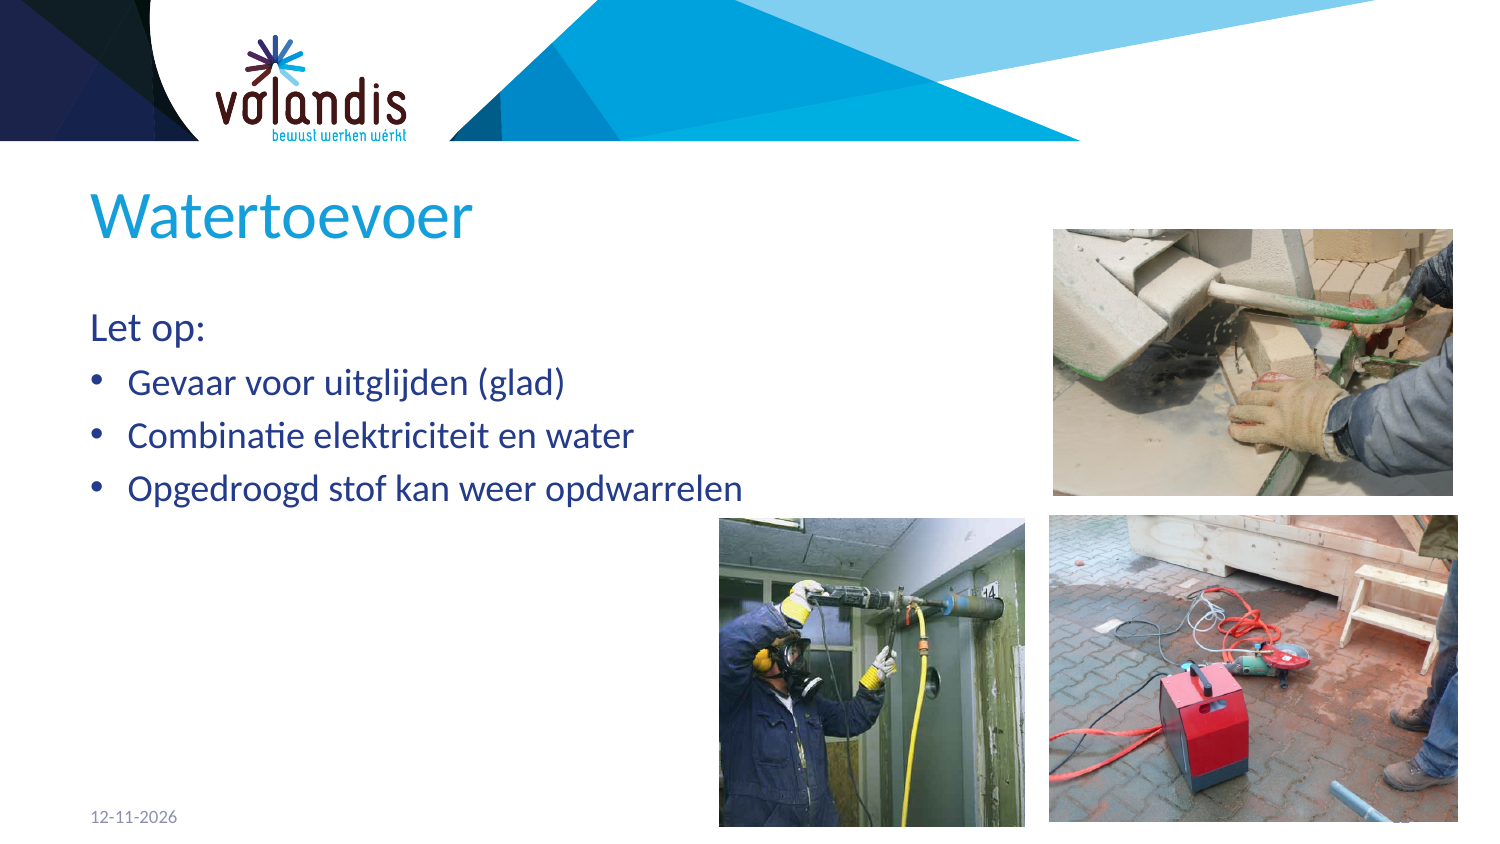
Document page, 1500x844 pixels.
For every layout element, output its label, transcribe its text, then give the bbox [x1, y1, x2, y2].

title Watertoevoer [75, 162, 1425, 253]
list Let op: Gevaar voor uitglijden (glad) Combinatie elektriciteit en water Opgedroogd stof kan weer opdwarrelen [75, 292, 1425, 519]
picture [0, 0, 1500, 844]
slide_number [75, 782, 425, 827]
